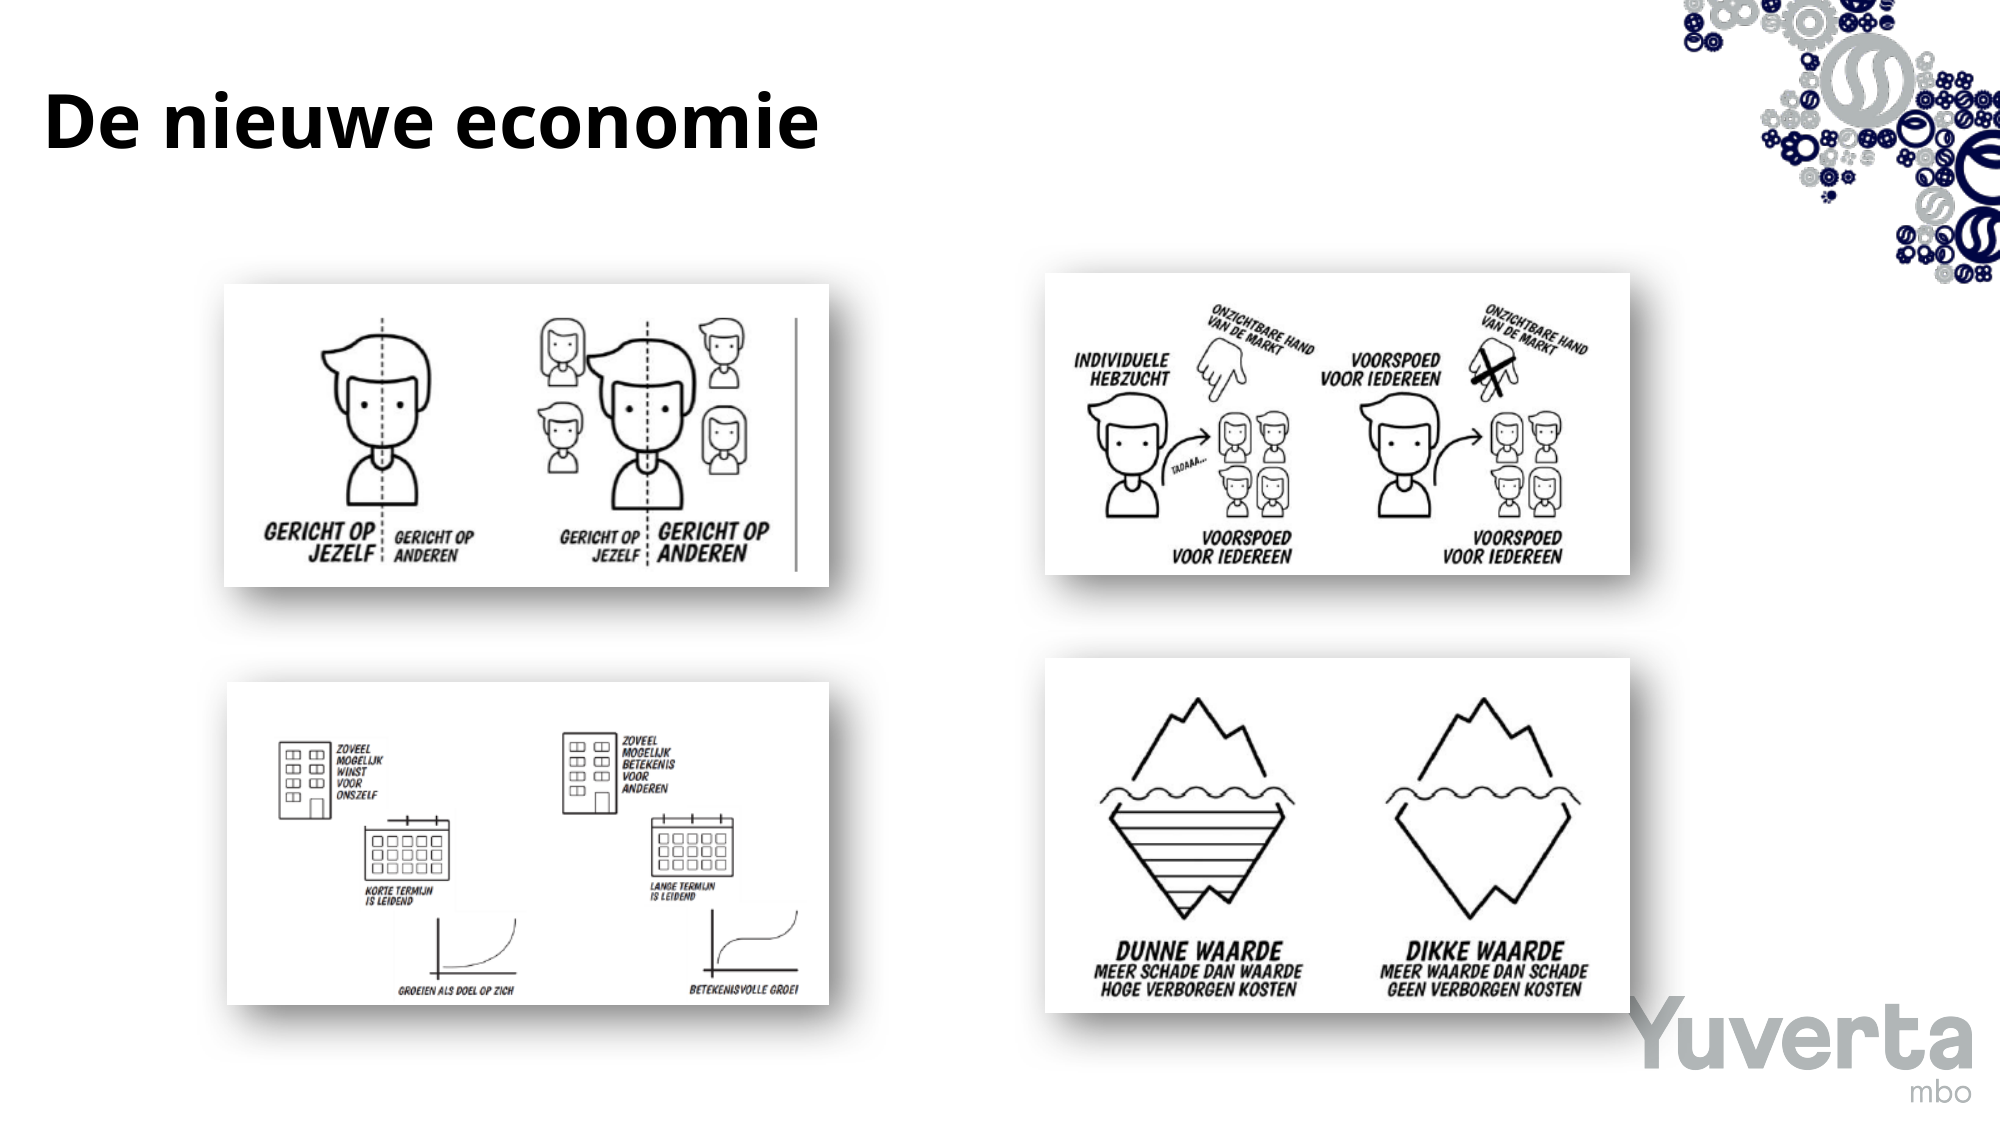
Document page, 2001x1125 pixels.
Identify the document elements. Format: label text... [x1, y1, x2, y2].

title De nieuwe economie [27, 44, 1872, 173]
picture [0, 0, 2000, 1125]
